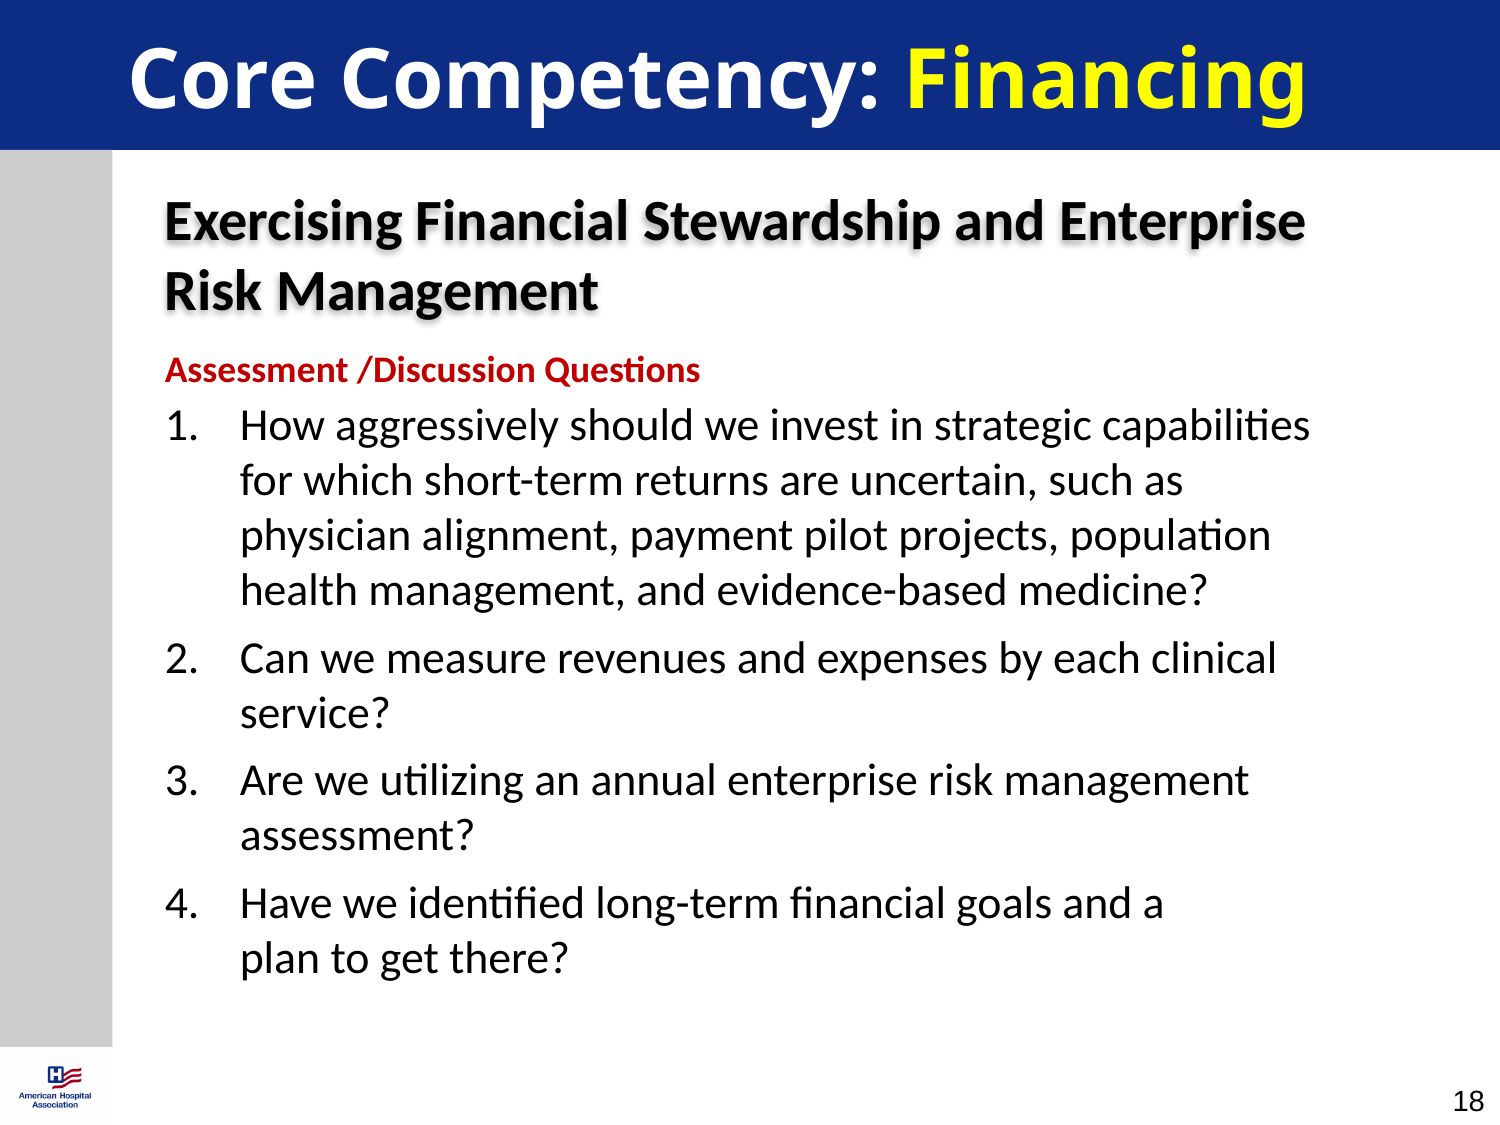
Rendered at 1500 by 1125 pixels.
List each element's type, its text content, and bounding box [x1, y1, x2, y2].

picture [0, 1047, 113, 1125]
text_box Assessment /Discussion Questions [149, 337, 888, 398]
title Core Competency: Financing [112, 0, 1340, 151]
slide_number 18 [1149, 1074, 1500, 1125]
text_box How aggressively should we invest in strategic capabilities for which short-term returns are uncertain, such as physician alignment, payment pilot projects, population health management, and evidence-based medicine? Can we measure revenues and expenses by each clinical service? Are we utilizing an annual enterprise risk management assessment? Have we identified long-term financial goals and a plan to get there? [149, 387, 1350, 990]
text_box Exercising Financial Stewardship and Enterprise Risk Management [149, 174, 1350, 330]
